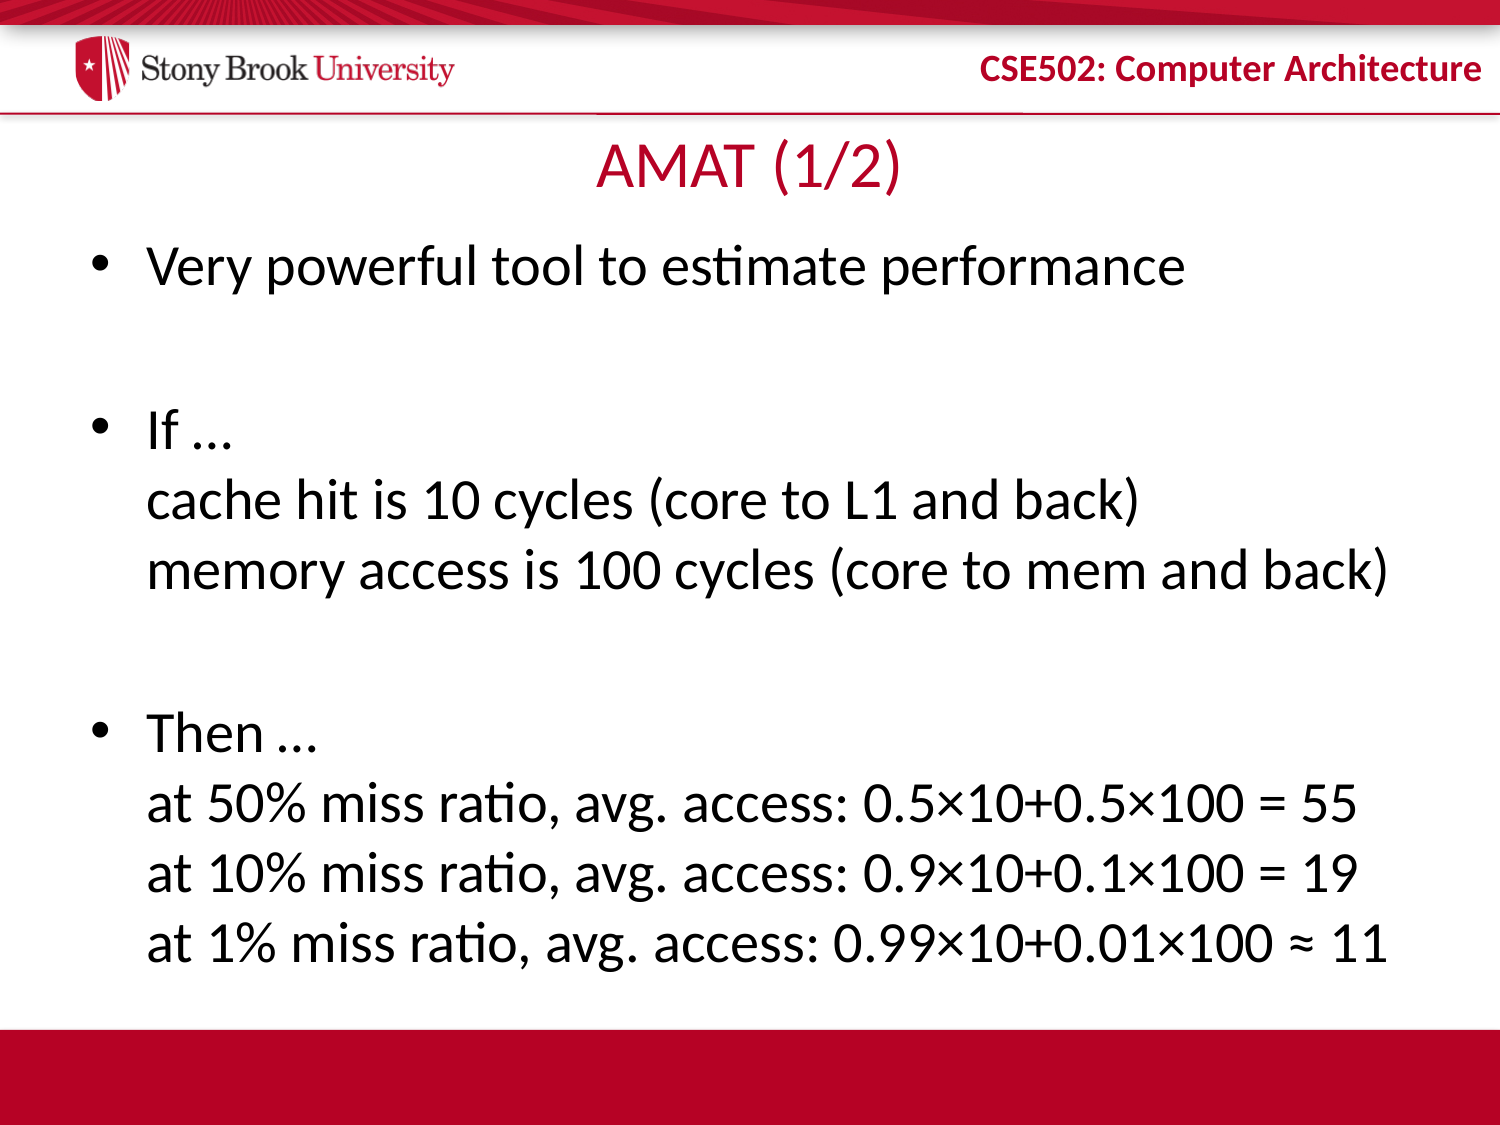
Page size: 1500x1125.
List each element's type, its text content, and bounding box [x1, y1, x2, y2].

title AMAT (1/2) [0, 113, 1500, 209]
picture [0, 0, 1500, 25]
list Very powerful tool to estimate performance If … cache hit is 10 cycles (core to L1 and back) memory access is 100 cycles (core to mem and back) Then … at 50% miss ratio, avg. access: 0.5×10+0.5×100 = 55 at 10% miss ratio, avg. access: 0.9×10+0.1×100 = 19 at 1% miss ratio, avg. access: 0.99×10+0.01×100 ≈ 11 [75, 219, 1425, 1024]
